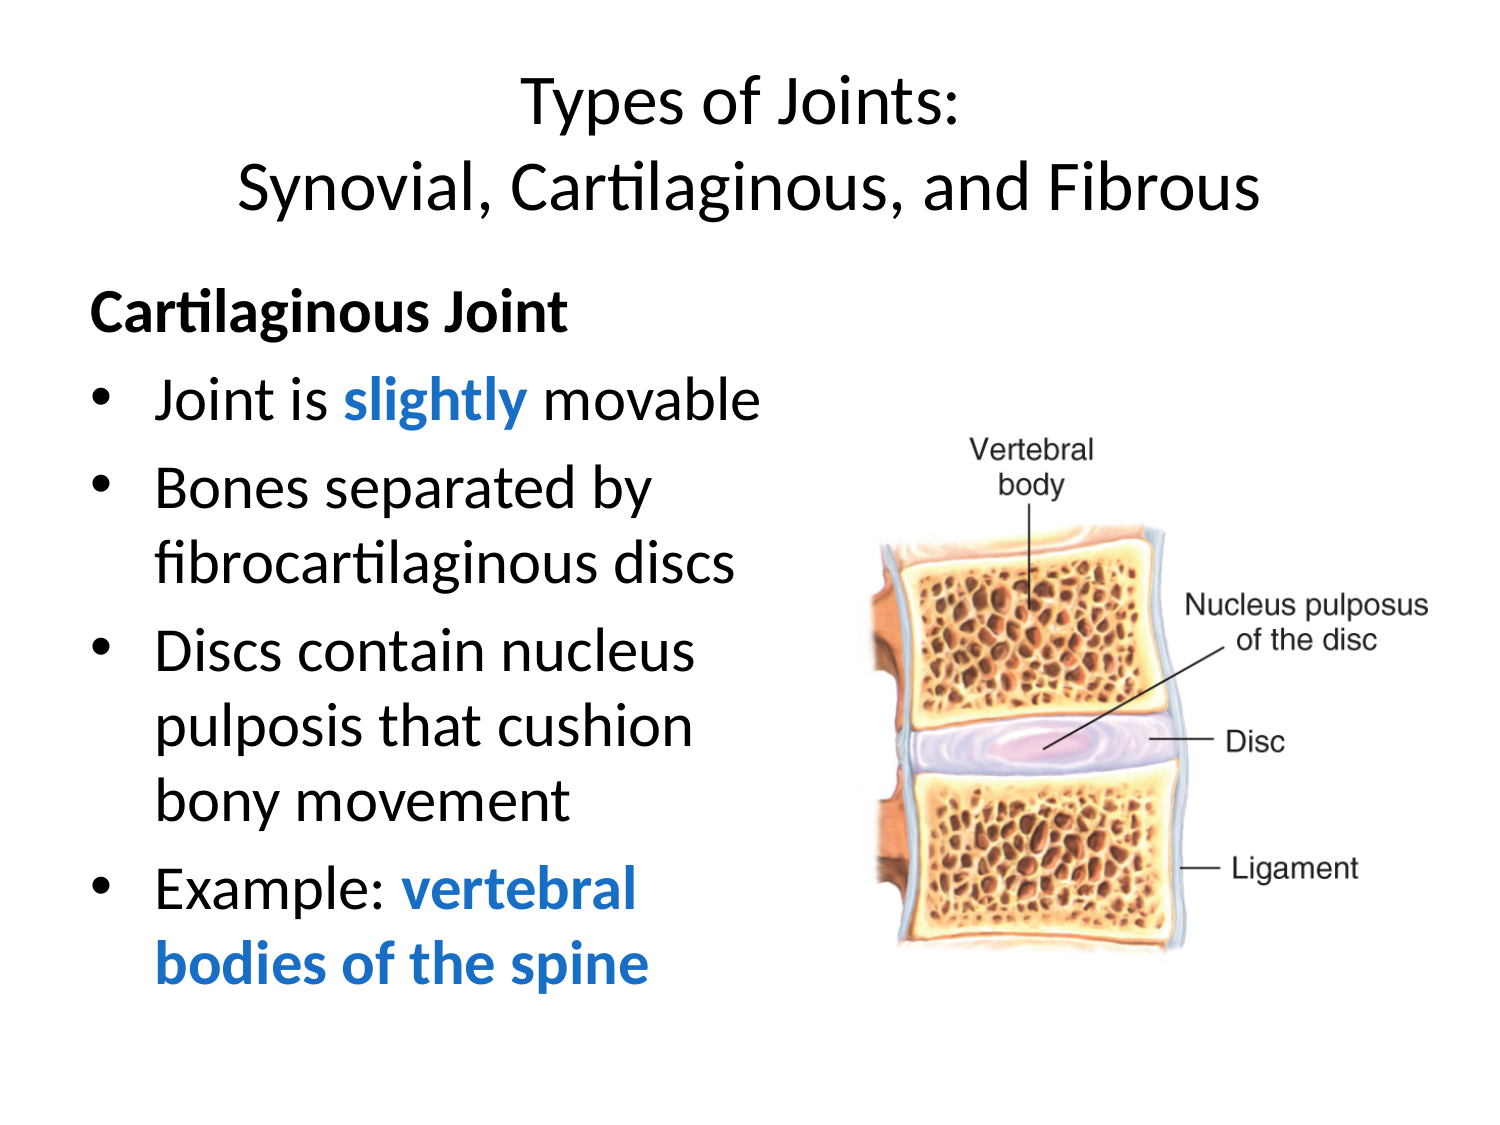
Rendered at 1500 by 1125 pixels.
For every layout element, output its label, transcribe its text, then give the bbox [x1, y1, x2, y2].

list Cartilaginous Joint Joint is slightly movable Bones separated by fibrocartilaginous discs Discs contain nucleus pulposis that cushion bony movement Example: vertebral bodies of the spine [75, 262, 1425, 1005]
picture [841, 430, 1430, 980]
title Types of Joints: Synovial, Cartilaginous, and Fibrous [75, 45, 1425, 233]
